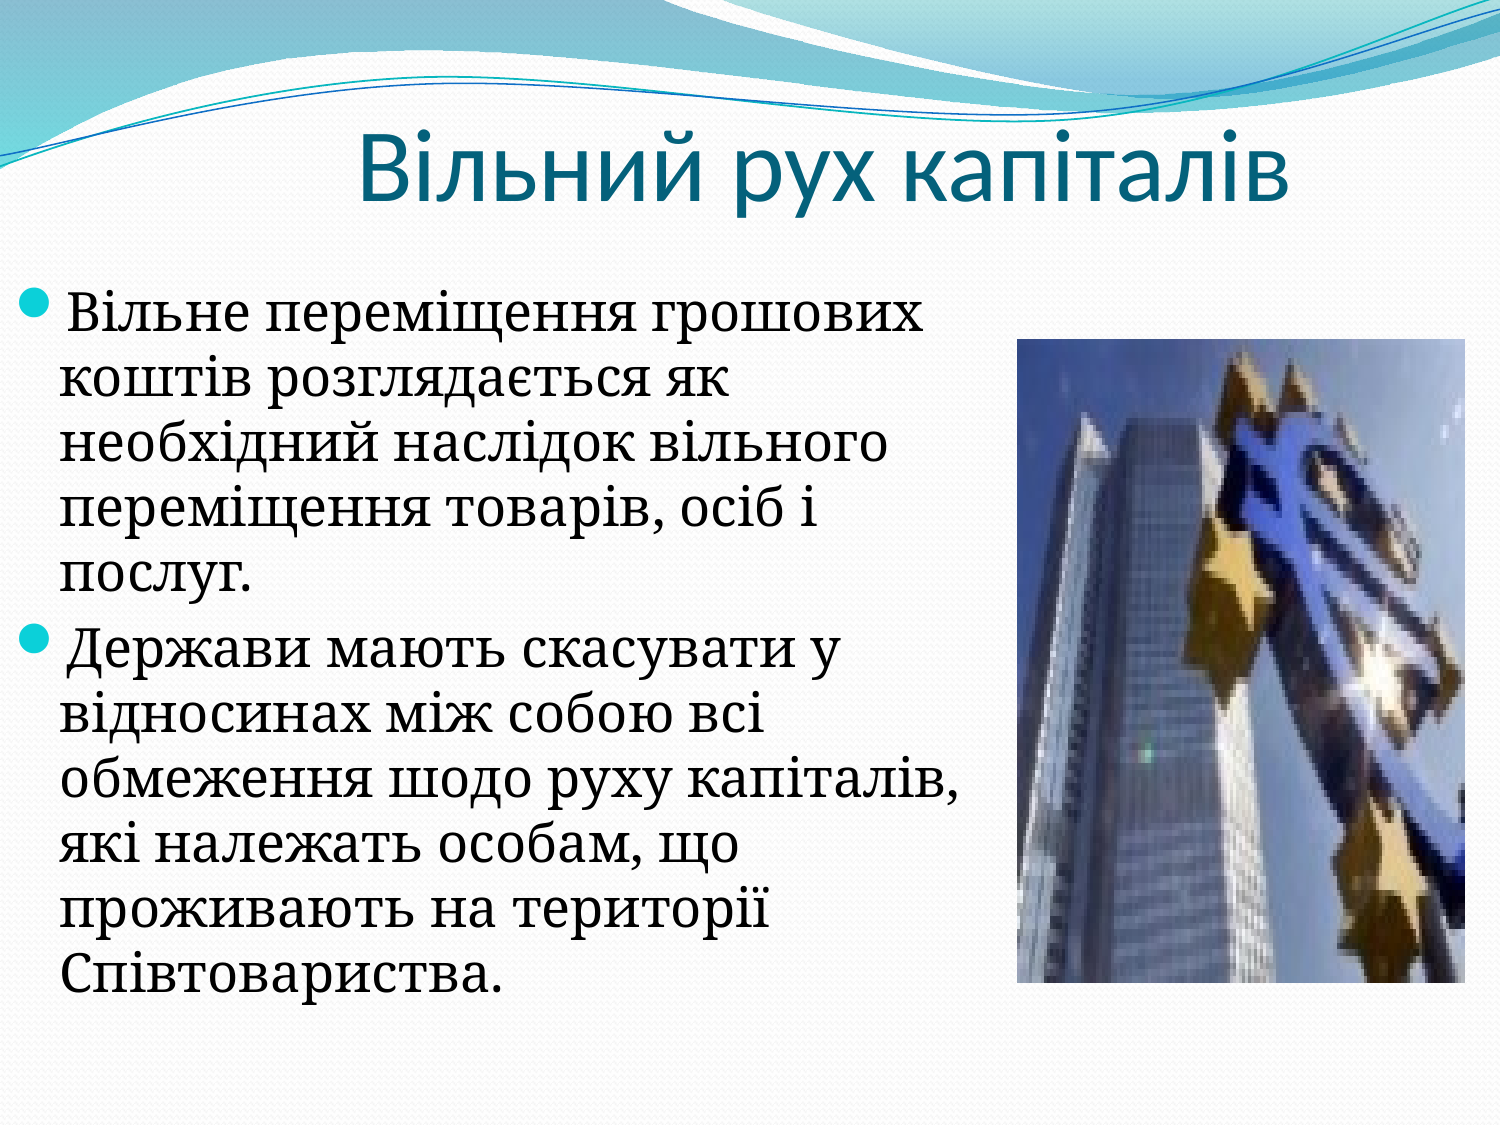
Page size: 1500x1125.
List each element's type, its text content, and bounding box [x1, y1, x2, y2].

picture [1017, 339, 1466, 984]
list Вільне переміщення грошових коштів розглядається як необхідний наслідок вільного переміщення товарів, осіб і послуг. Держави мають скасувати у відносинах між собою всі обмеження шодо руху капіталів, які належать особам, що проживають на території Співтовариства. [0, 269, 992, 1042]
title Вільний рух капіталів [150, 35, 1500, 223]
